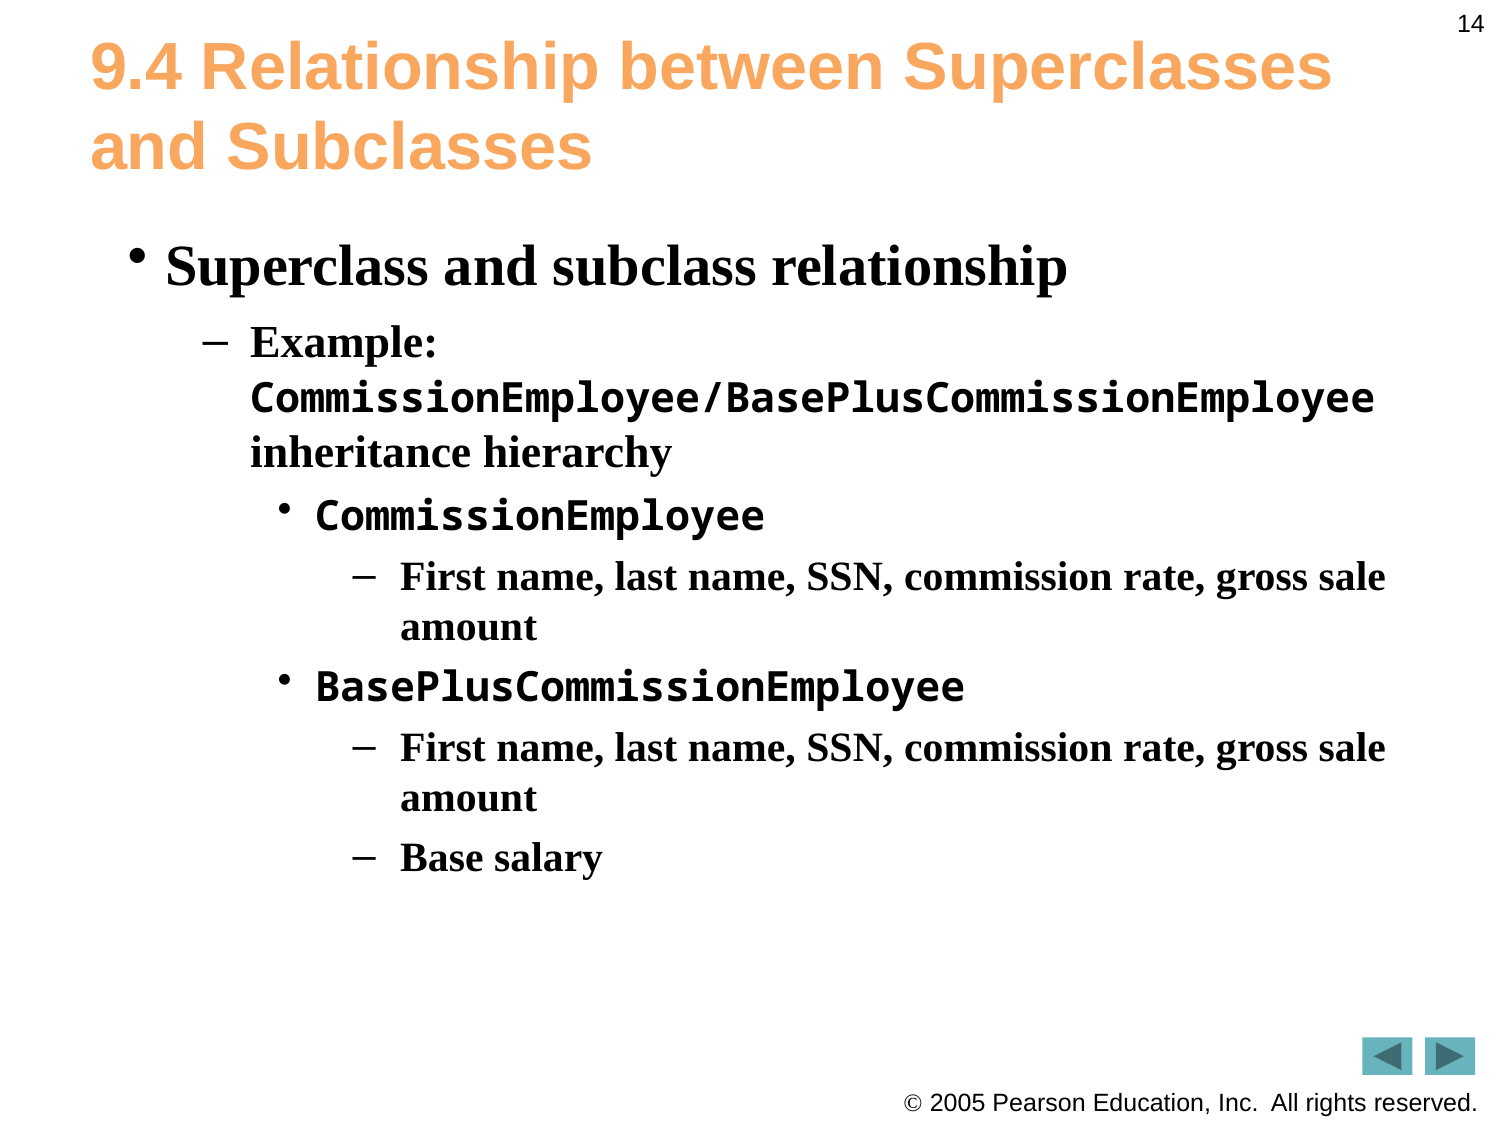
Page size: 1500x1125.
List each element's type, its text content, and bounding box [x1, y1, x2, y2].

slide_number 14 [1149, 0, 1500, 79]
title 9.4 Relationship between Superclasses and Subclasses [75, 12, 1425, 200]
list Superclass and subclass relationship Example: CommissionEmployee/BasePlusCommissionEmployee inheritance hierarchy CommissionEmployee First name, last name, SSN, commission rate, gross sale amount BasePlusCommissionEmployee First name, last name, SSN, commission rate, gross sale amount Base salary [112, 220, 1425, 963]
